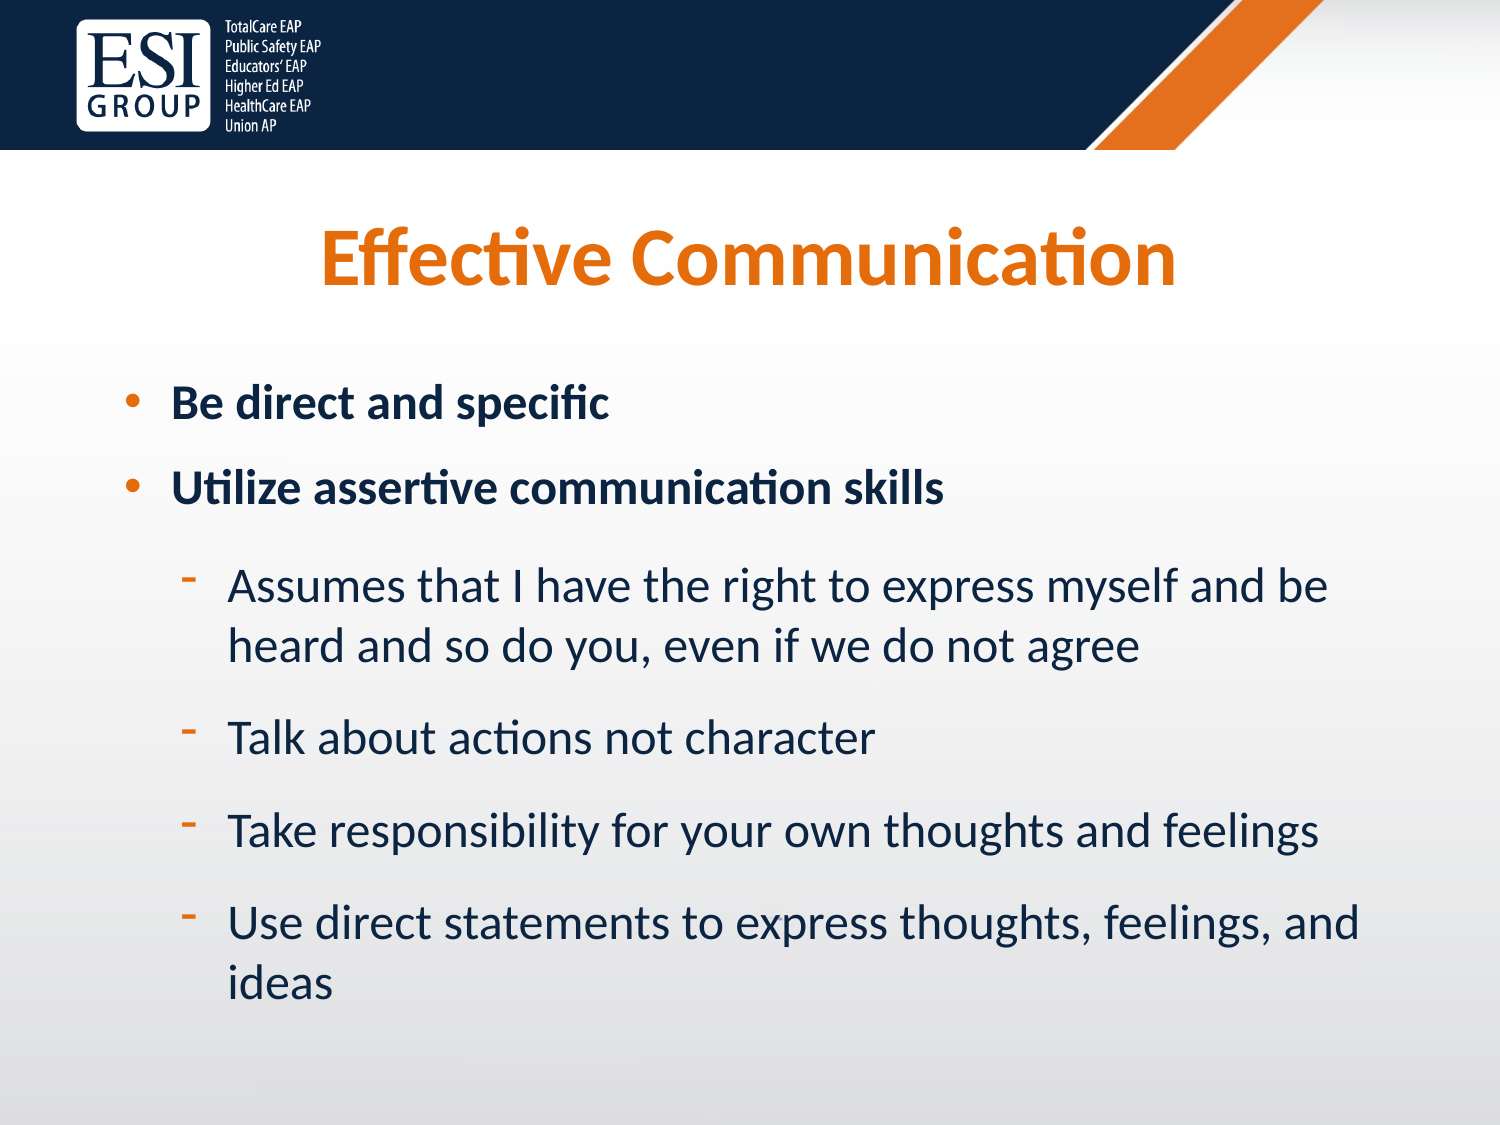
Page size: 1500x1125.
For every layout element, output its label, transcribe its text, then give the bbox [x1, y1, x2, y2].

text_box Effective Communication [262, 194, 1238, 310]
text_box Be direct and specific Utilize assertive communication skills Assumes that I have the right to express myself and be heard and so do you, even if we do not agree Talk about actions not character Take responsibility for your own thoughts and feelings Use direct statements to express thoughts, feelings, and ideas [81, 362, 1419, 1018]
picture [0, 0, 1500, 1125]
